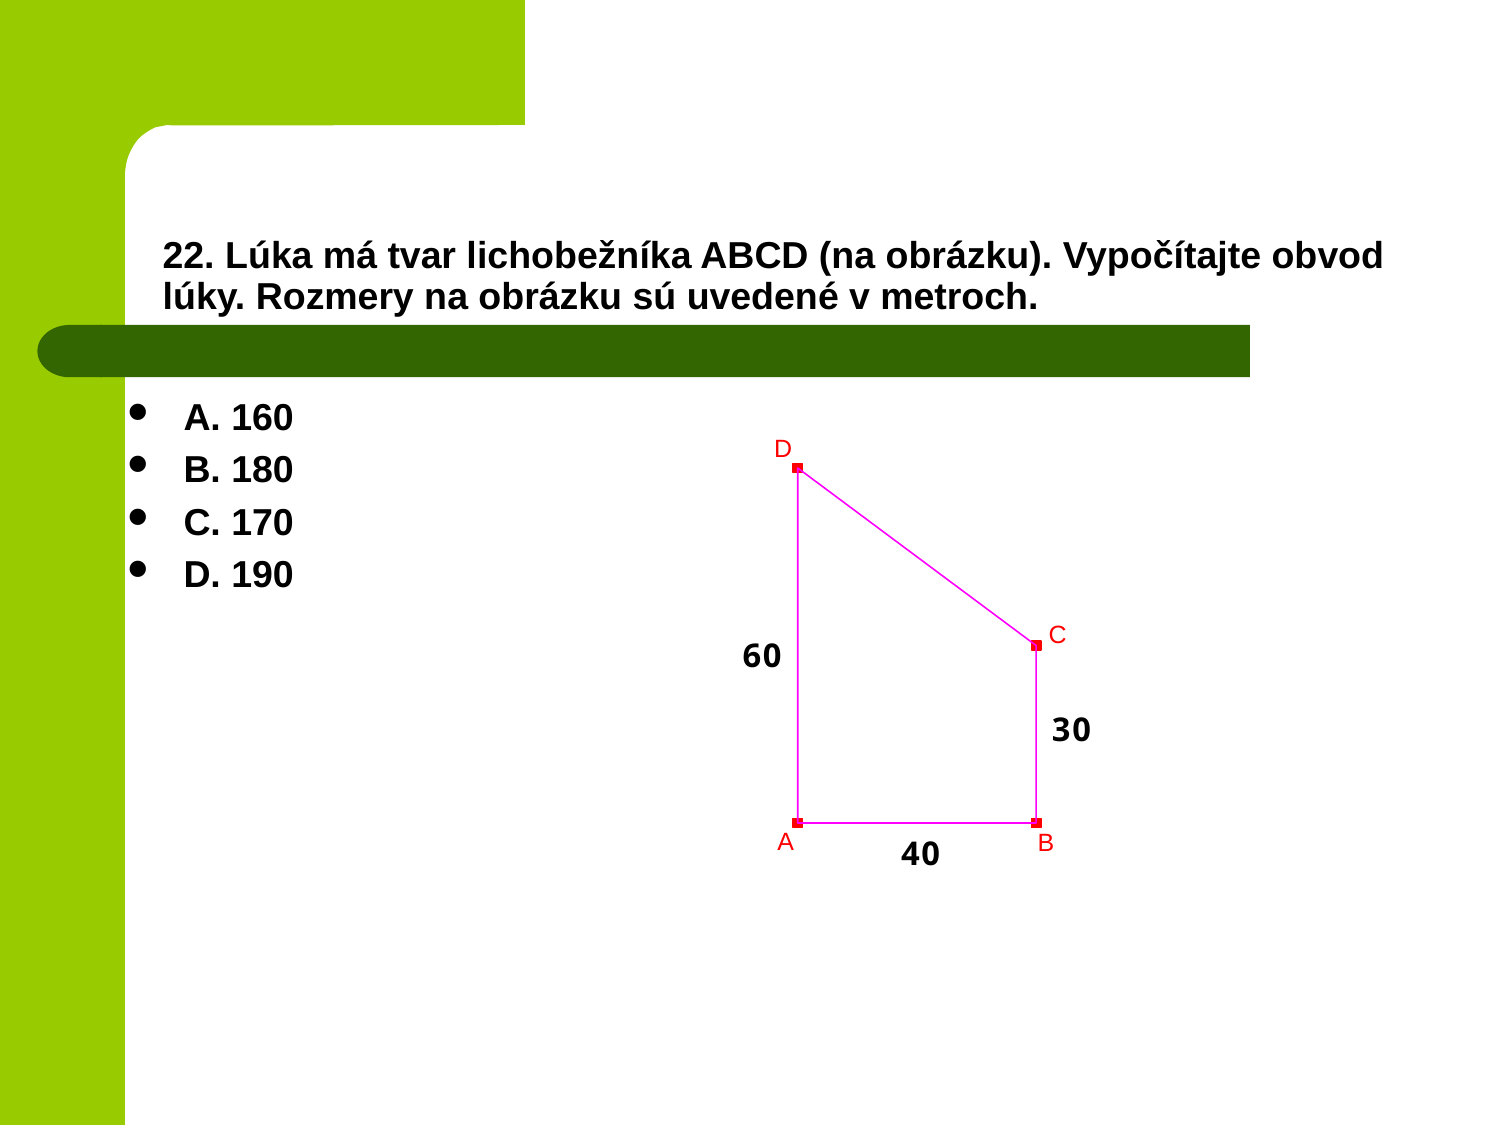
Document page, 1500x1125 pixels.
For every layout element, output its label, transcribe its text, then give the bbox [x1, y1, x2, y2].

list A. 160 B. 180 C. 170 D. 190 [111, 385, 1388, 1125]
title 22. Lúka má tvar lichobežníka ABCD (na obrázku). Vypočítajte obvod lúky. Rozmery na obrázku sú uvedené v metroch. [147, 136, 1451, 325]
picture [714, 408, 1122, 874]
